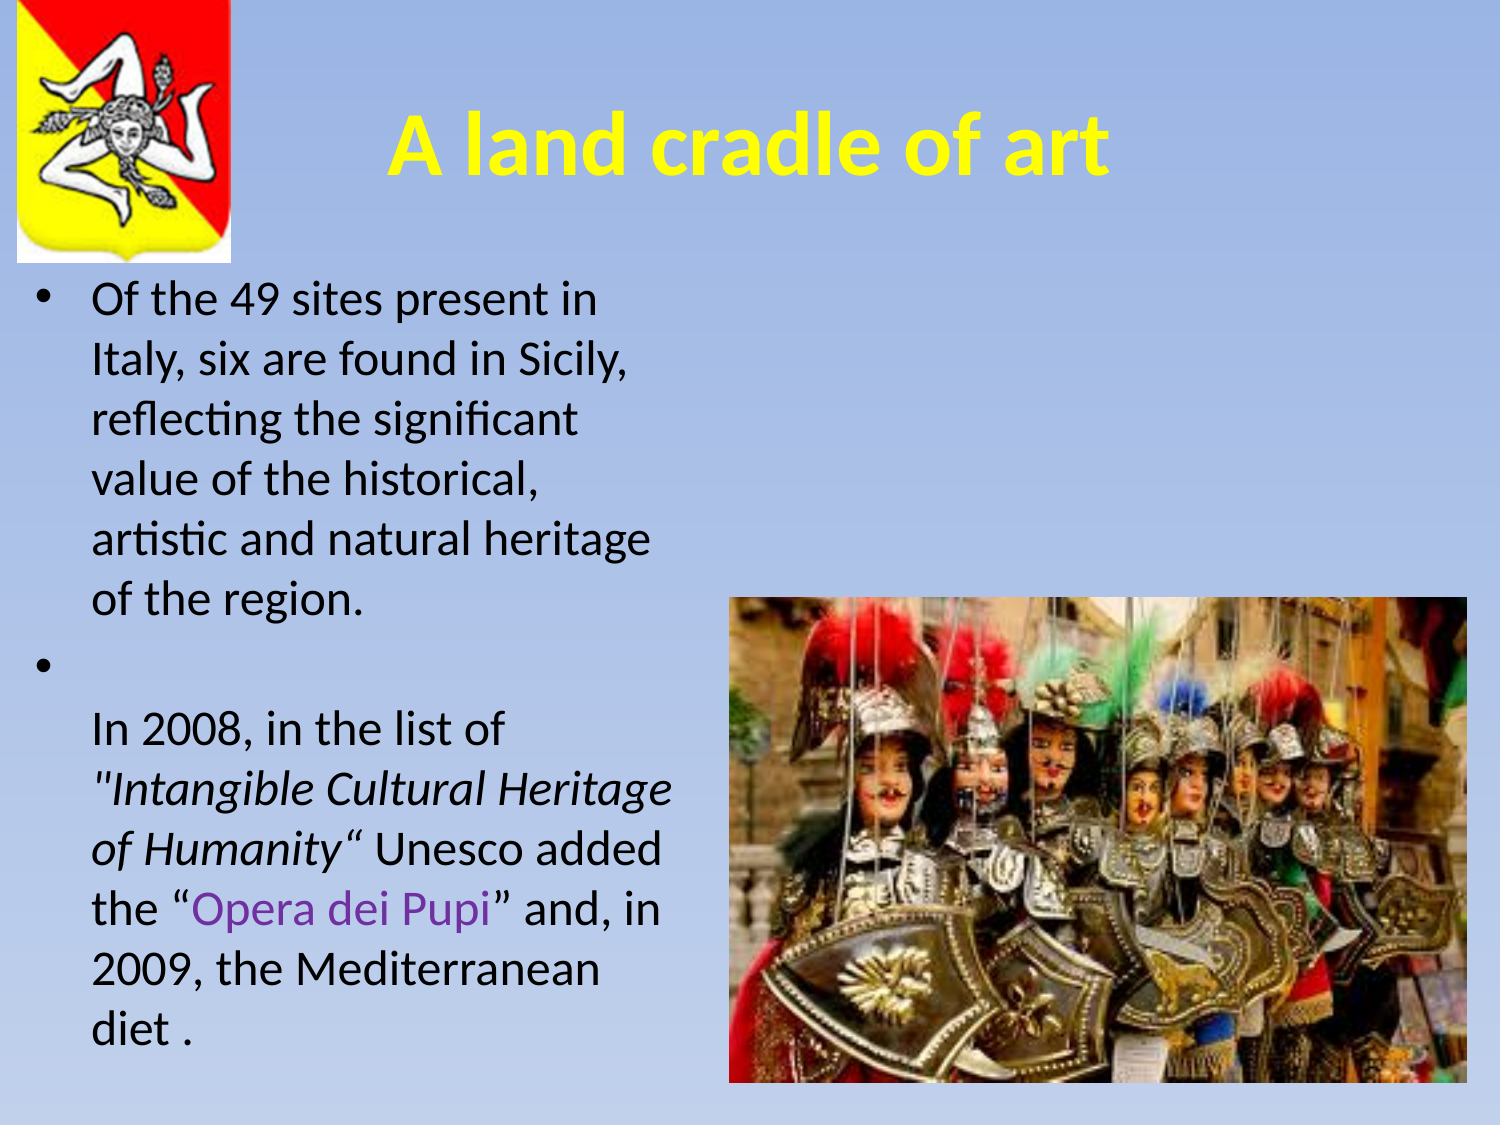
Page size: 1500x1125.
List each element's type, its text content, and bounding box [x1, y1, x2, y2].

picture [17, 0, 231, 263]
title A land cradle of art [236, 45, 1425, 233]
picture [729, 597, 1468, 1083]
list Of the 49 sites present in Italy, six are found in Sicily, reflecting the significant value of the historical, artistic and natural heritage of the region. In 2008, in the list of "Intangible Cultural Heritage of Humanity“ Unesco added the “Opera dei Pupi” and, in 2009, the Mediterranean diet . [19, 258, 695, 1125]
